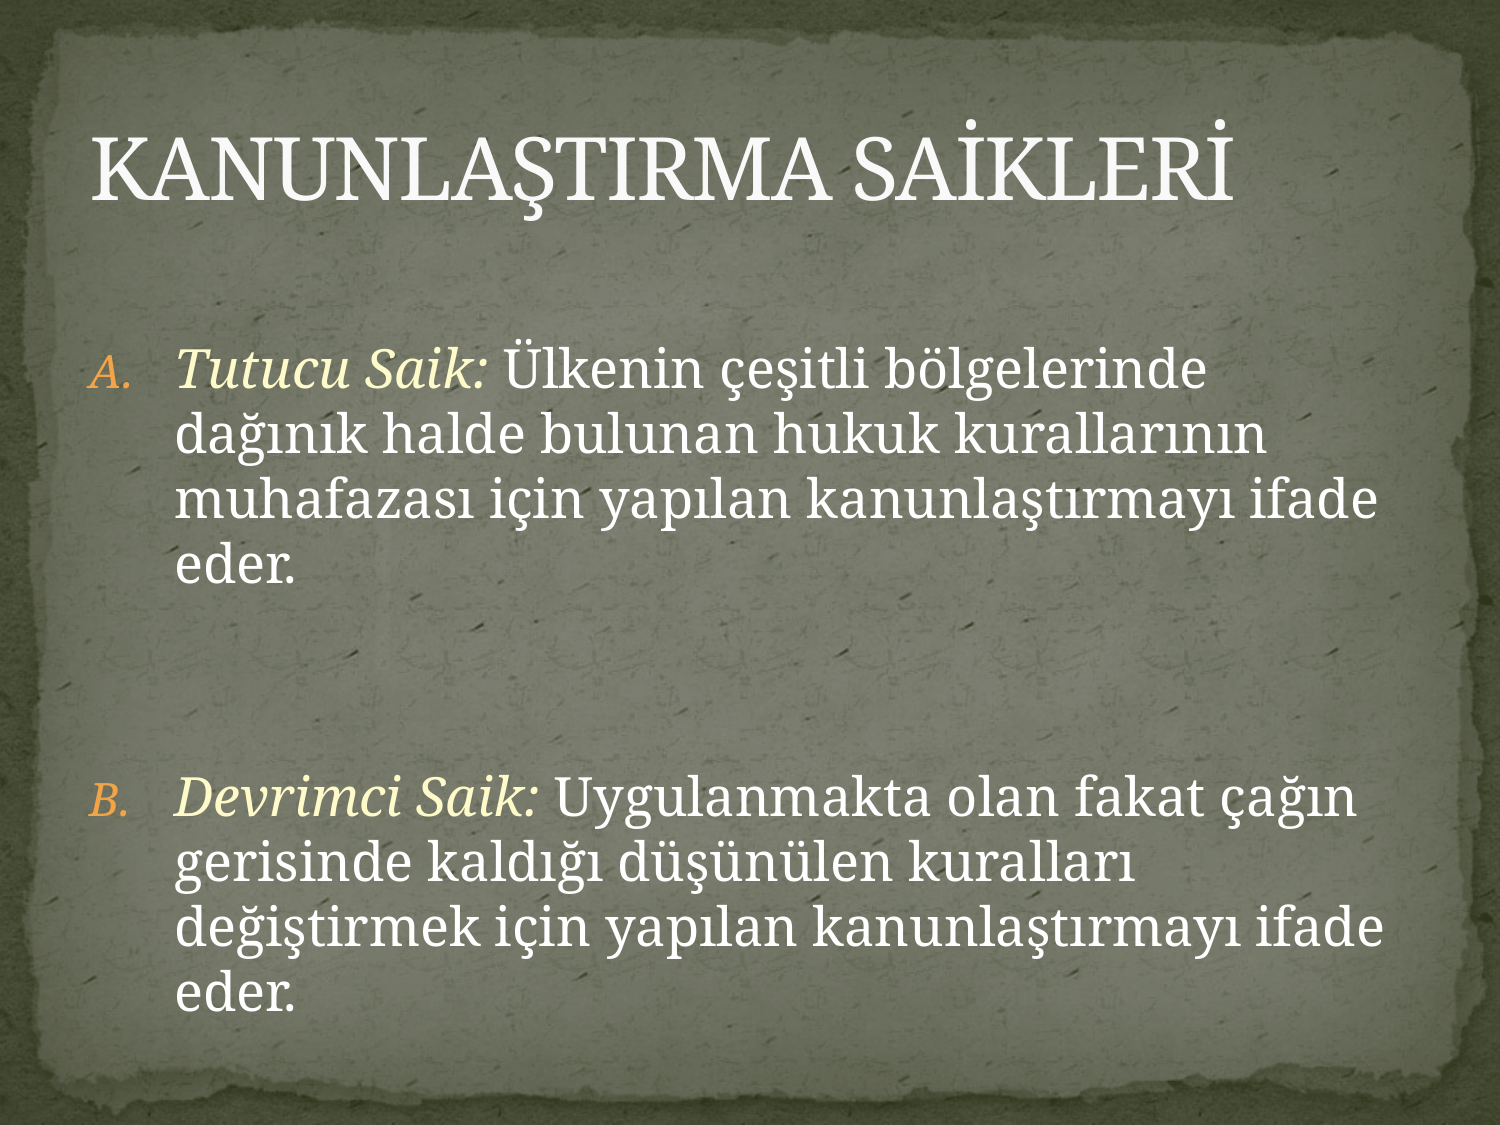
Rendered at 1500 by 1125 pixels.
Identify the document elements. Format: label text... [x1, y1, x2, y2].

list Tutucu Saik: Ülkenin çeşitli bölgelerinde dağınık halde bulunan hukuk kurallarının muhafazası için yapılan kanunlaştırmayı ifade eder. Devrimci Saik: Uygulanmakta olan fakat çağın gerisinde kaldığı düşünülen kuralları değiştirmek için yapılan kanunlaştırmayı ifade eder. [75, 249, 1425, 1000]
title KANUNLAŞTIRMA SAİKLERİ [74, 24, 1425, 225]
